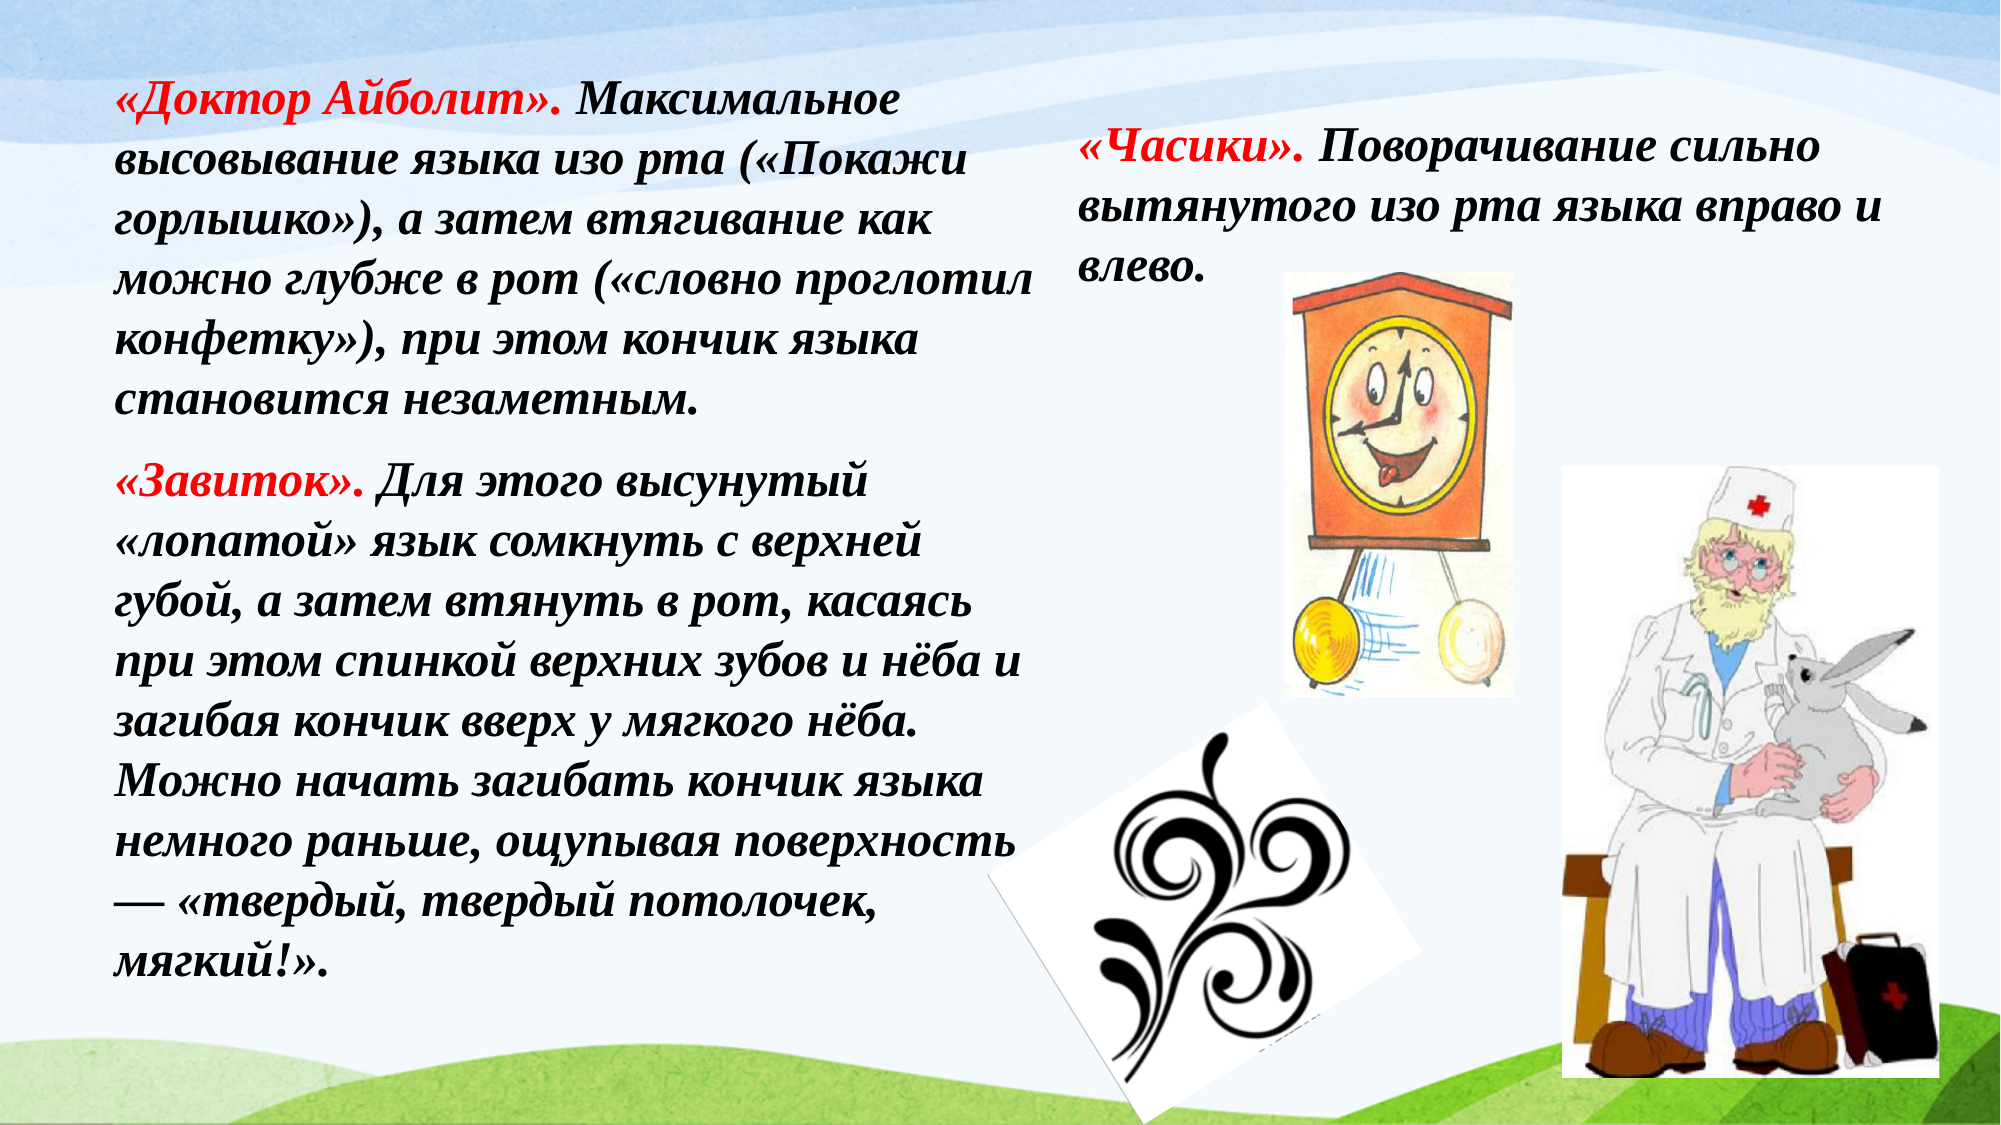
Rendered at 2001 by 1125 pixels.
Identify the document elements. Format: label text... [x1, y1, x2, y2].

picture [0, 0, 2001, 1125]
text_box «Завиток». Для этого высунутый «лопатой» язык сомкнуть с верхней губой, а затем втянуть в рот, касаясь при этом спинкой верхних зубов и нёба и загибая кончик вверх у мягкого нёба. Можно начать загибать кончик языка немного раньше, ощупывая поверхность — «твердый, твердый потолочек, мягкий!». [99, 439, 1075, 994]
text_box «Часики». Поворачивание сильно вытянутого изо рта языка вправо и влево. [1063, 104, 1928, 299]
text_box «Доктор Айболит». Максимальное высовывание языка изо рта («Покажи горлышко»), а затем втягивание как можно глубже в рот («словно проглотил конфетку»), при этом кончик языка становится незаметным. [99, 56, 1103, 432]
